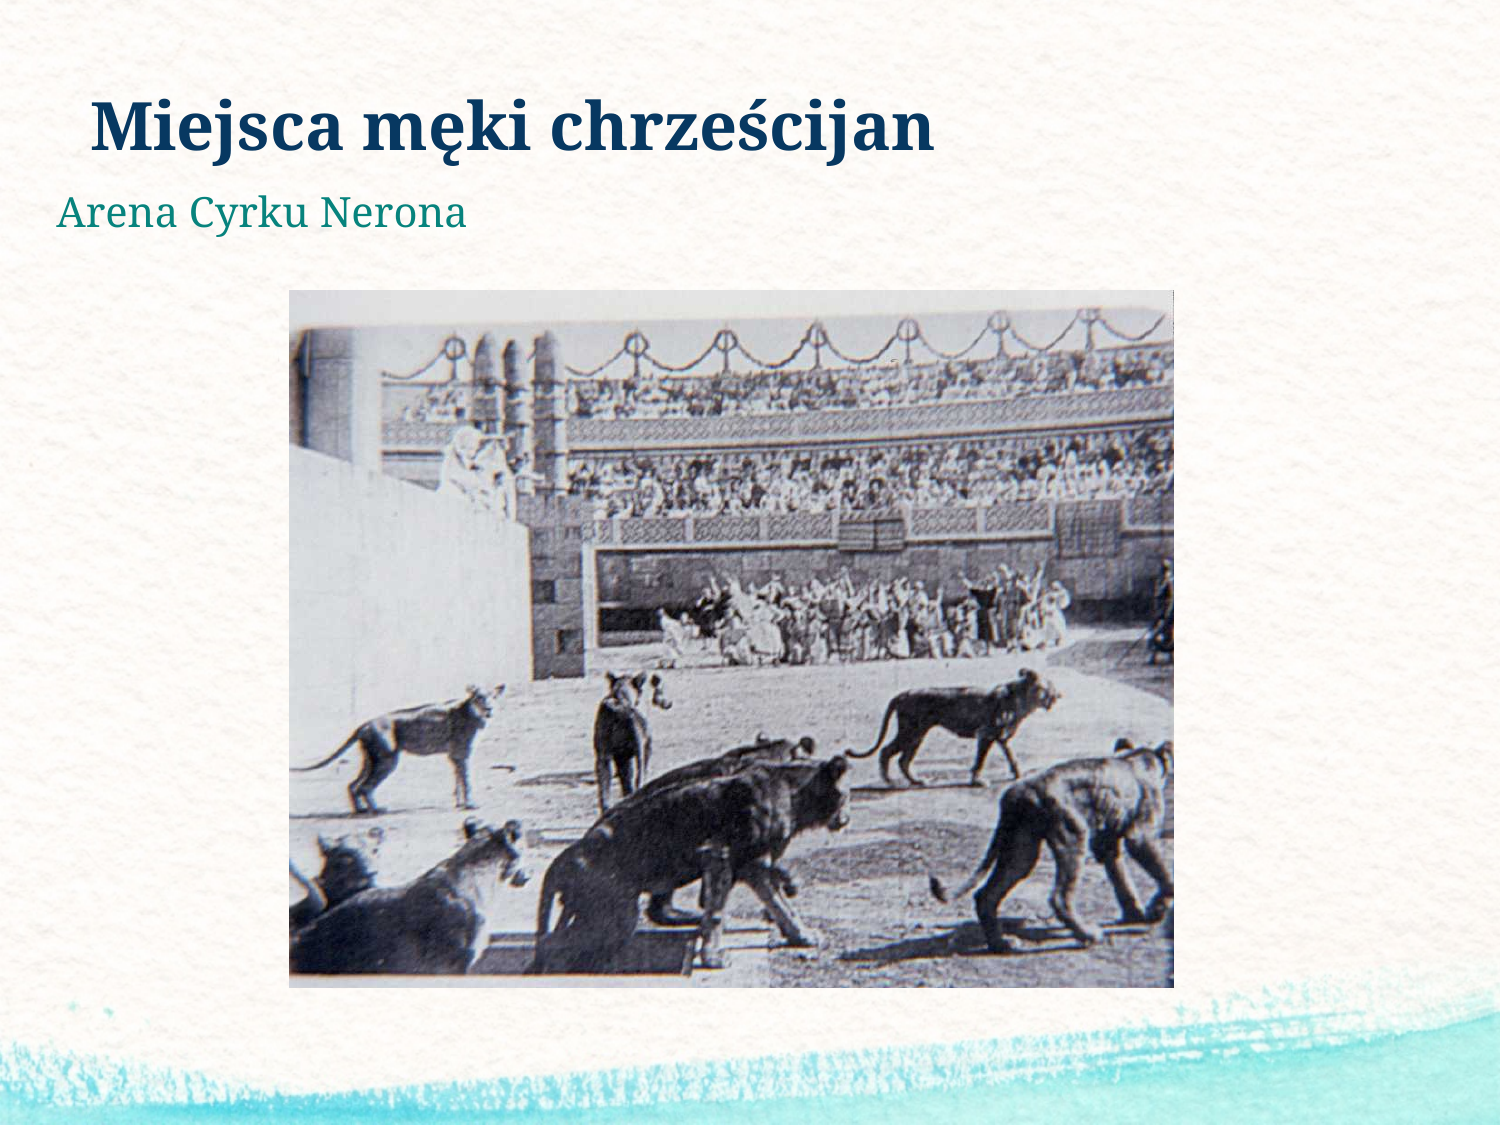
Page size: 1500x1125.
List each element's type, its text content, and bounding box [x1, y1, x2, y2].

picture [0, 0, 1500, 1125]
list Arena Cyrku Nerona [41, 184, 1223, 872]
title Miejsca męki chrześcijan [75, 45, 1425, 173]
